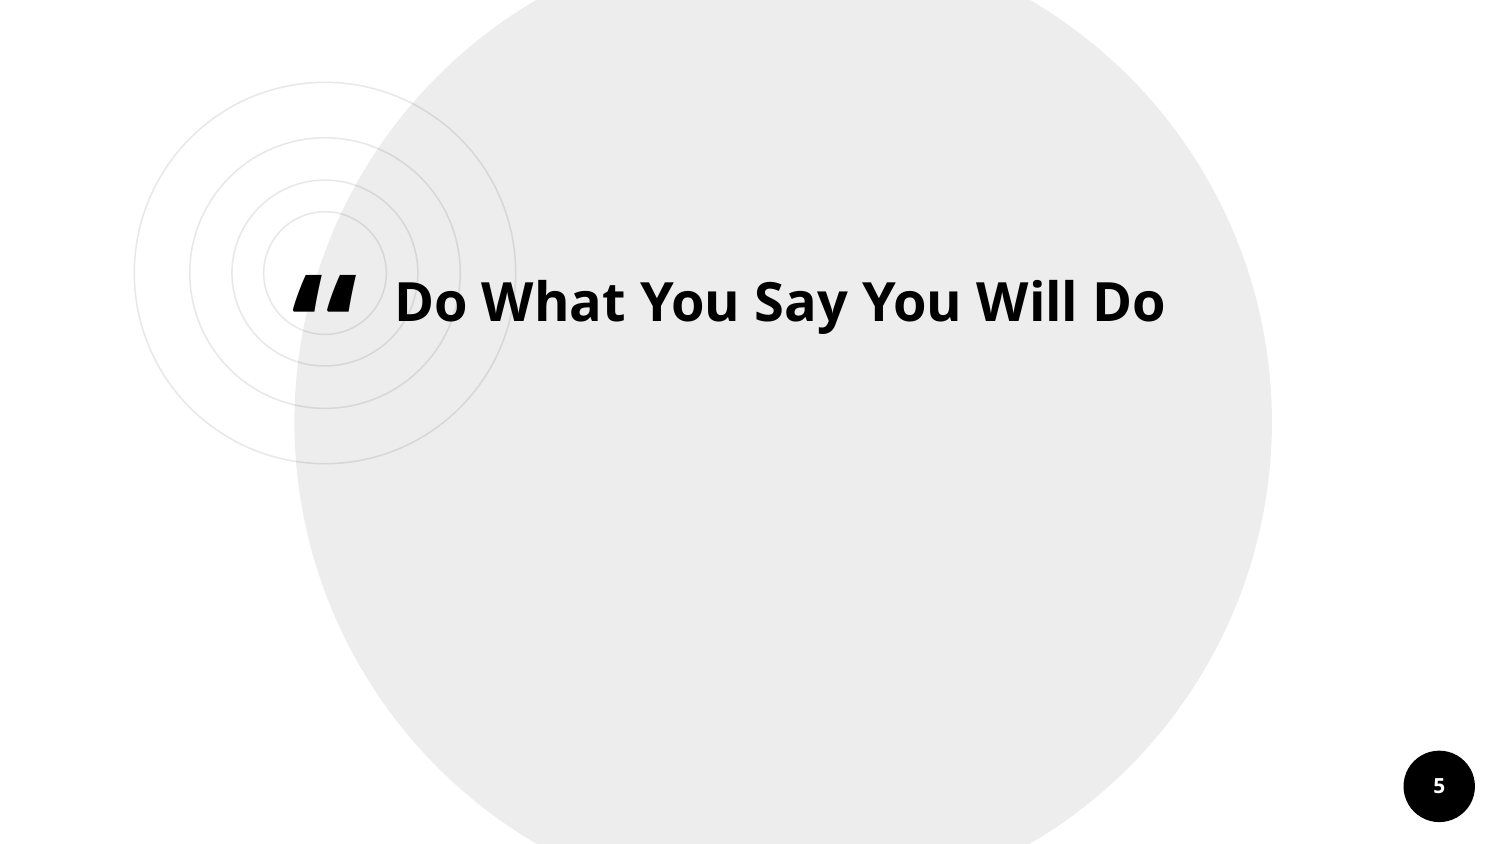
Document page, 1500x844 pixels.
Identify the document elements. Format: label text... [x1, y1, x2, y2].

list Do What You Say You Will Do [379, 251, 1245, 702]
slide_number ‹#› [1403, 750, 1475, 823]
